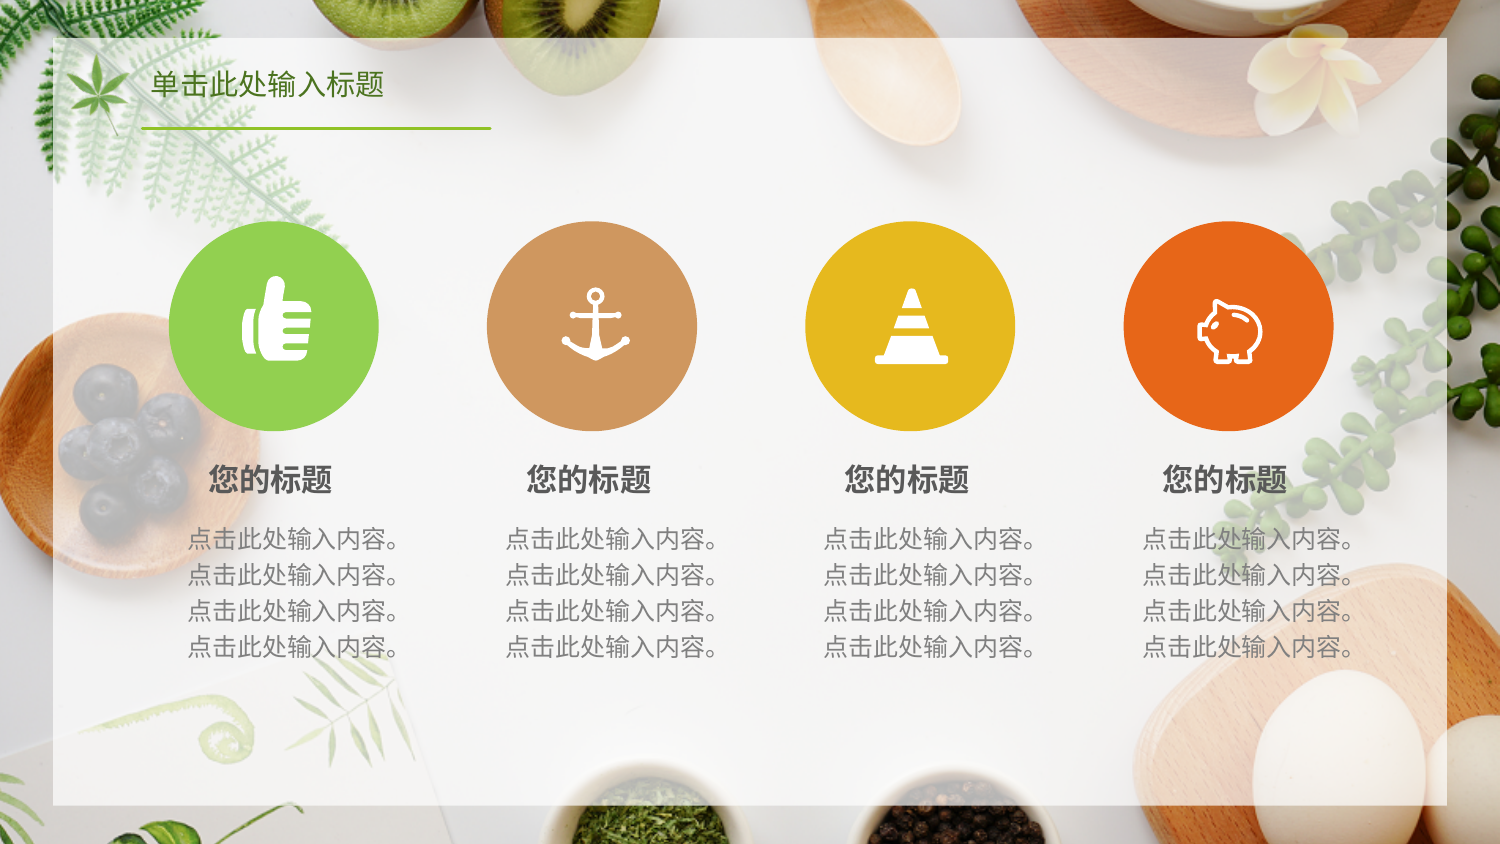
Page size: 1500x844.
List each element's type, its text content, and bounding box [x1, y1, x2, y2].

text_box 您的标题 [833, 455, 990, 504]
text_box [1210, 321, 1219, 330]
text_box 您的标题 [515, 455, 672, 504]
text_box [893, 315, 930, 329]
text_box [803, 219, 1017, 433]
text_box 点击此处输入内容。点击此处输入内容。点击此处输入内容。点击此处输入内容。 [151, 512, 399, 668]
text_box 点击此处输入内容。点击此处输入内容。点击此处输入内容。点击此处输入内容。 [788, 512, 1036, 668]
text_box [1197, 298, 1263, 365]
text_box [167, 219, 381, 433]
text_box [901, 288, 922, 309]
text_box [874, 335, 949, 365]
text_box [1122, 219, 1336, 433]
text_box 点击此处输入内容。点击此处输入内容。点击此处输入内容。点击此处输入内容。 [1106, 512, 1354, 668]
text_box [242, 308, 257, 354]
text_box 您的标题 [196, 455, 354, 504]
text_box 点击此处输入内容。点击此处输入内容。点击此处输入内容。点击此处输入内容。 [469, 512, 717, 668]
text_box [1231, 312, 1250, 323]
picture [0, 0, 1500, 844]
text_box [561, 287, 631, 361]
list 单击此处输入标题 [135, 58, 621, 118]
text_box [258, 276, 312, 361]
text_box 您的标题 [1151, 455, 1308, 504]
text_box [485, 219, 699, 433]
